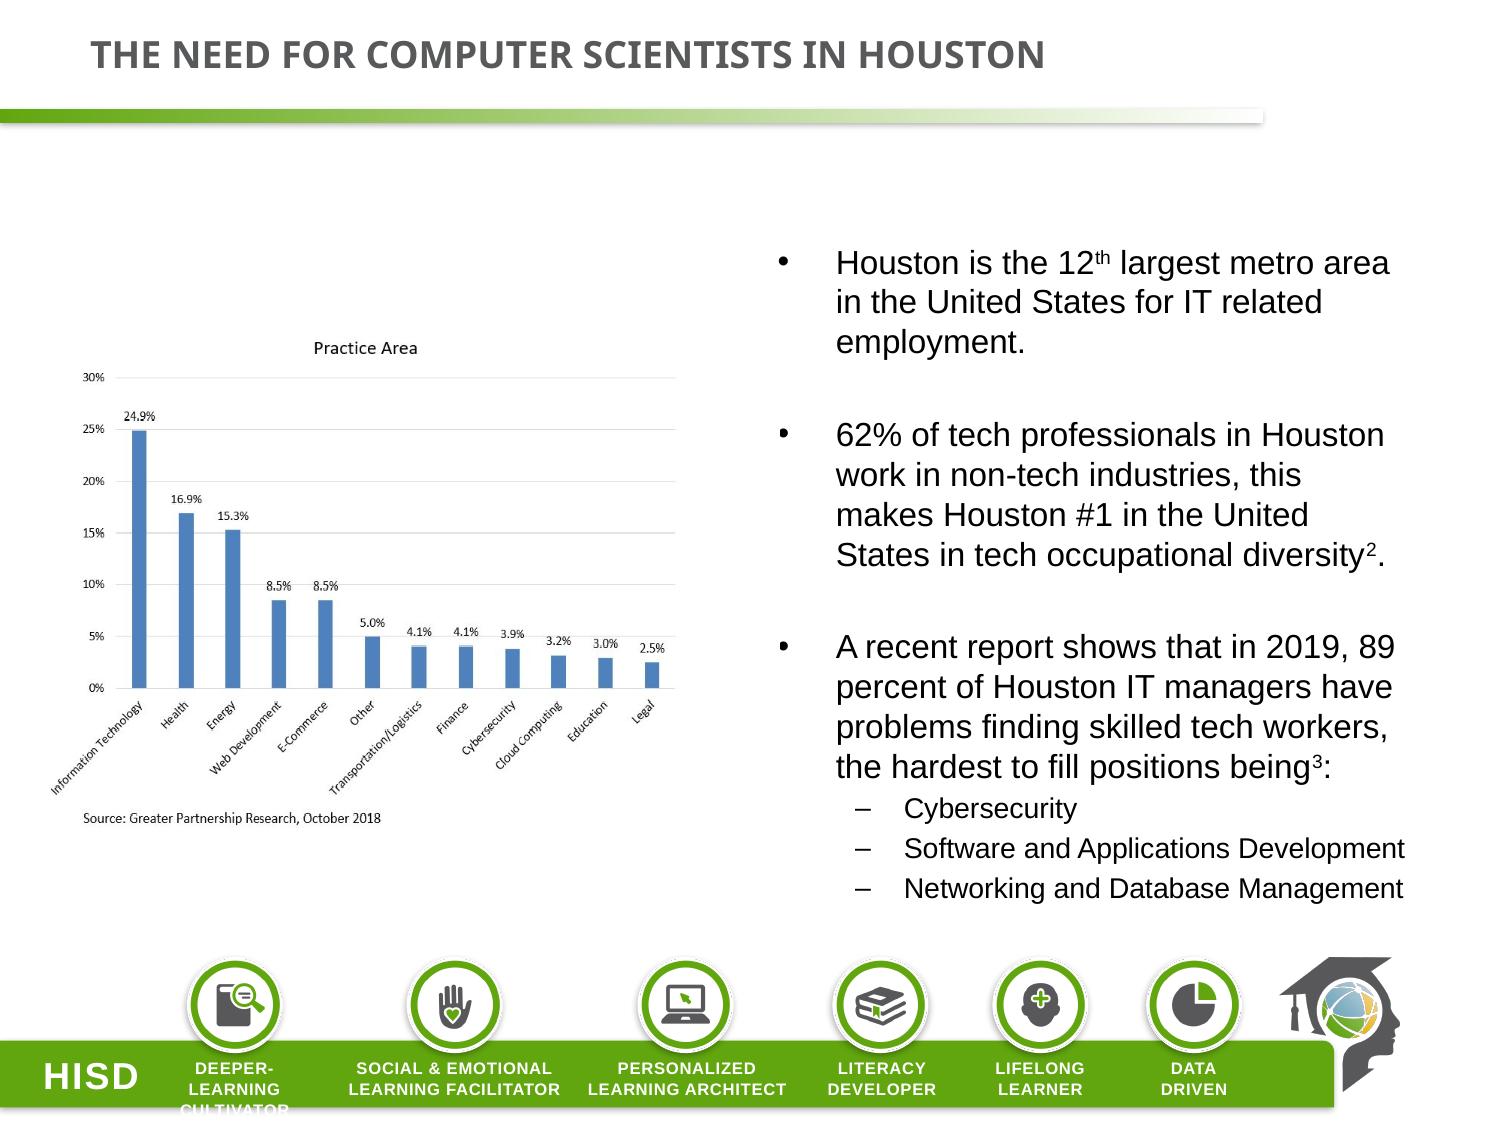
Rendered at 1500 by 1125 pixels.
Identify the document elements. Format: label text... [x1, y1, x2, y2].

list Houston is the 12th largest metro area in the United States for IT related employment. 62% of tech professionals in Houston work in non-tech industries, this makes Houston #1 in the United States in tech occupational diversity2. A recent report shows that in 2019, 89 percent of Houston IT managers have problems finding skilled tech workers, the hardest to fill positions being3: Cybersecurity Software and Applications Development Networking and Database Management [762, 233, 1425, 937]
picture [834, 958, 927, 1051]
picture [639, 958, 732, 1051]
picture [994, 958, 1087, 1051]
title The Need for Computer Scientists in Houston [75, 23, 1425, 110]
picture [408, 958, 502, 1051]
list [0, 307, 780, 844]
picture [1147, 968, 1241, 1051]
picture [188, 958, 282, 1051]
slide_number 3 [1074, 922, 1425, 968]
picture [1279, 968, 1400, 1092]
